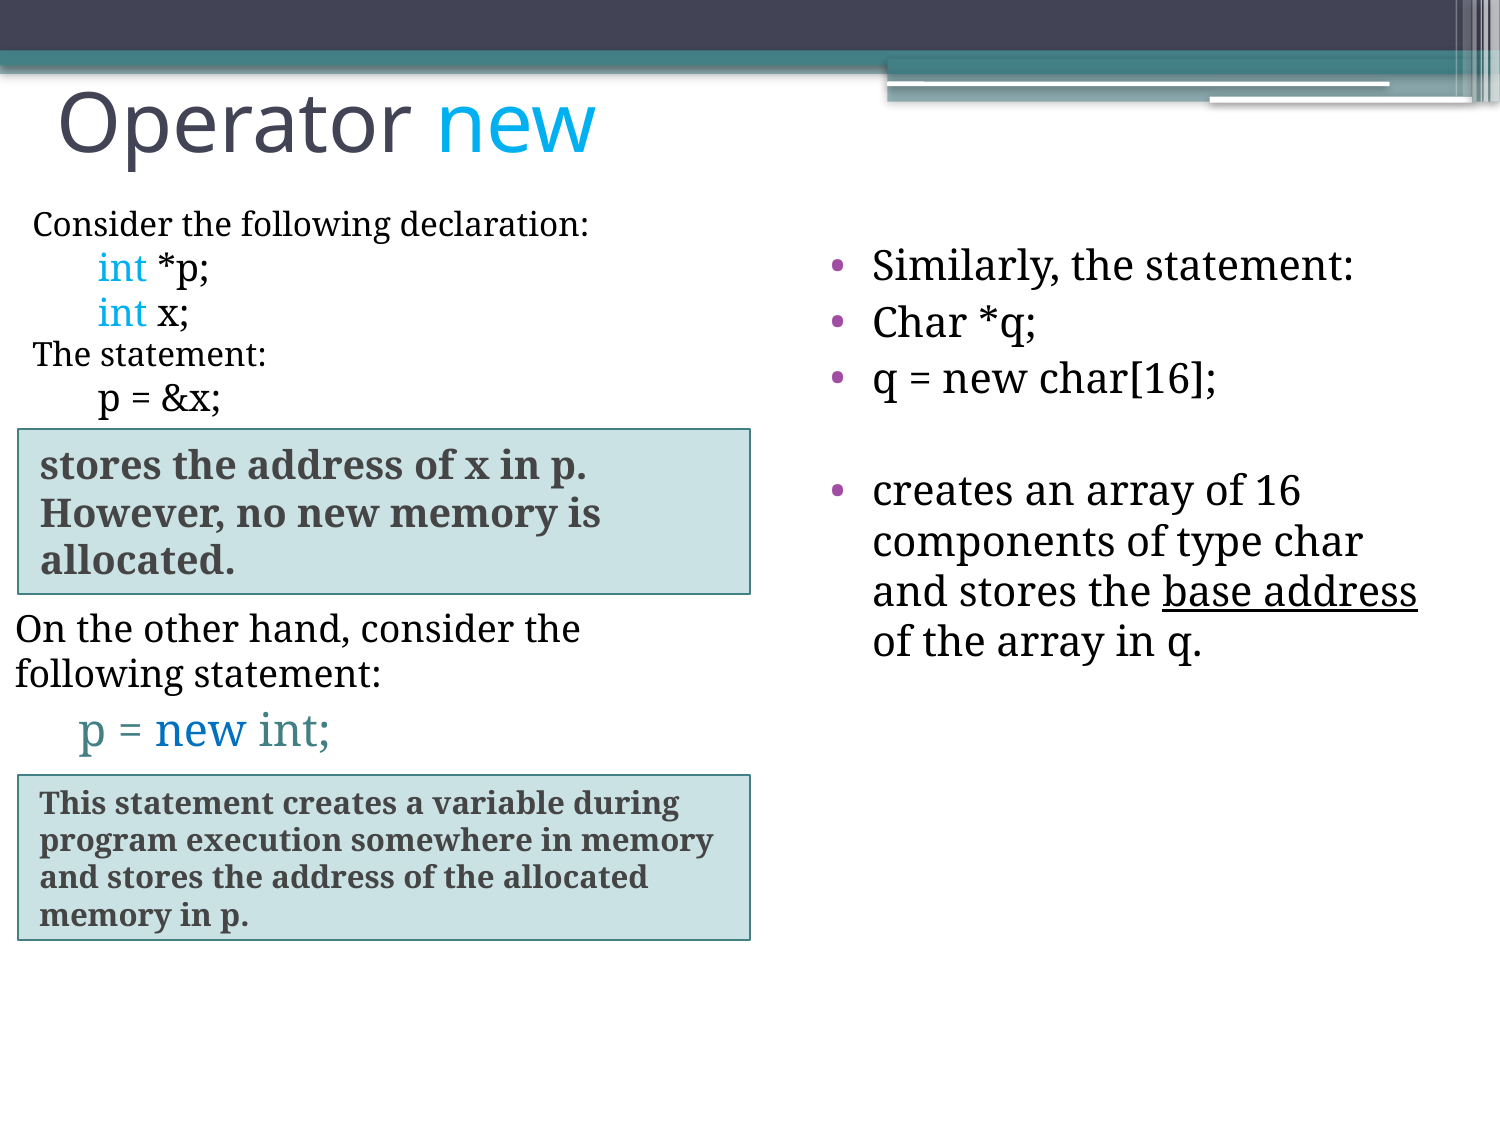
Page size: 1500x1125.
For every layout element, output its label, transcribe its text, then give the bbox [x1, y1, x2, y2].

list On the other hand, consider the following statement: p = new int; [0, 597, 745, 763]
list Similarly, the statement: Char *q; q = new char[16]; creates an array of 16 components of type char and stores the base address of the array in q. [797, 231, 1461, 870]
text_box Consider the following declaration: int *p; int x; The statement: p = &x; [17, 196, 768, 426]
list stores the address of x in p. However, no new memory is allocated. [17, 428, 751, 595]
title Operator new [41, 30, 621, 196]
list This statement creates a variable during program execution somewhere in memory and stores the address of the allocated memory in p. [17, 774, 751, 941]
